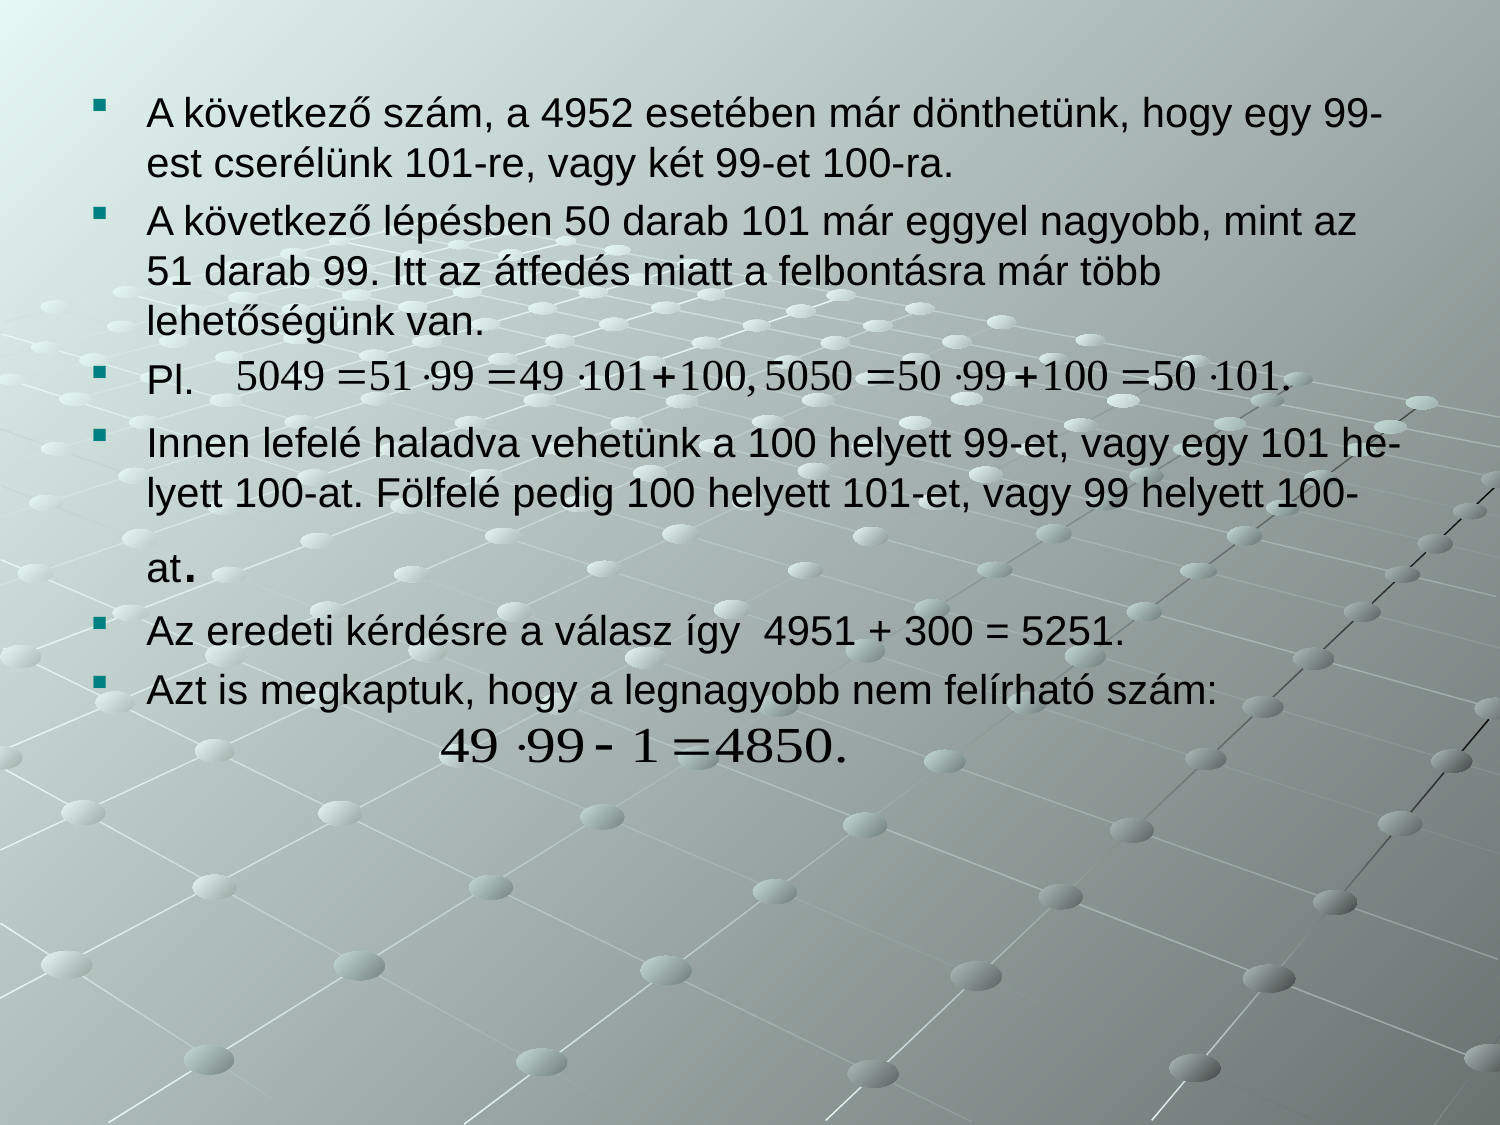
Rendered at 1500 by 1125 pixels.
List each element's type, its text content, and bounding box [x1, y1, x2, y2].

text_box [430, 715, 857, 776]
list A következő szám, a 4952 esetében már dönthetünk, hogy egy 99-est cserélünk 101-re, vagy két 99-et 100-ra. A következő lépésben 50 darab 101 már eggyel nagyobb, mint az 51 darab 99. Itt az átfedés miatt a felbontásra már több lehetőségünk van. Pl. Innen lefelé haladva vehetünk a 100 helyett 99-et, vagy egy 101 he-lyett 100-at. Fölfelé pedig 100 helyett 101-et, vagy 99 helyett 100-at. Az eredeti kérdésre a válasz így 4951 + 300 = 5251. Azt is megkaptuk, hogy a legnagyobb nem felírható szám: [74, 77, 1426, 1007]
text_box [229, 349, 1298, 410]
